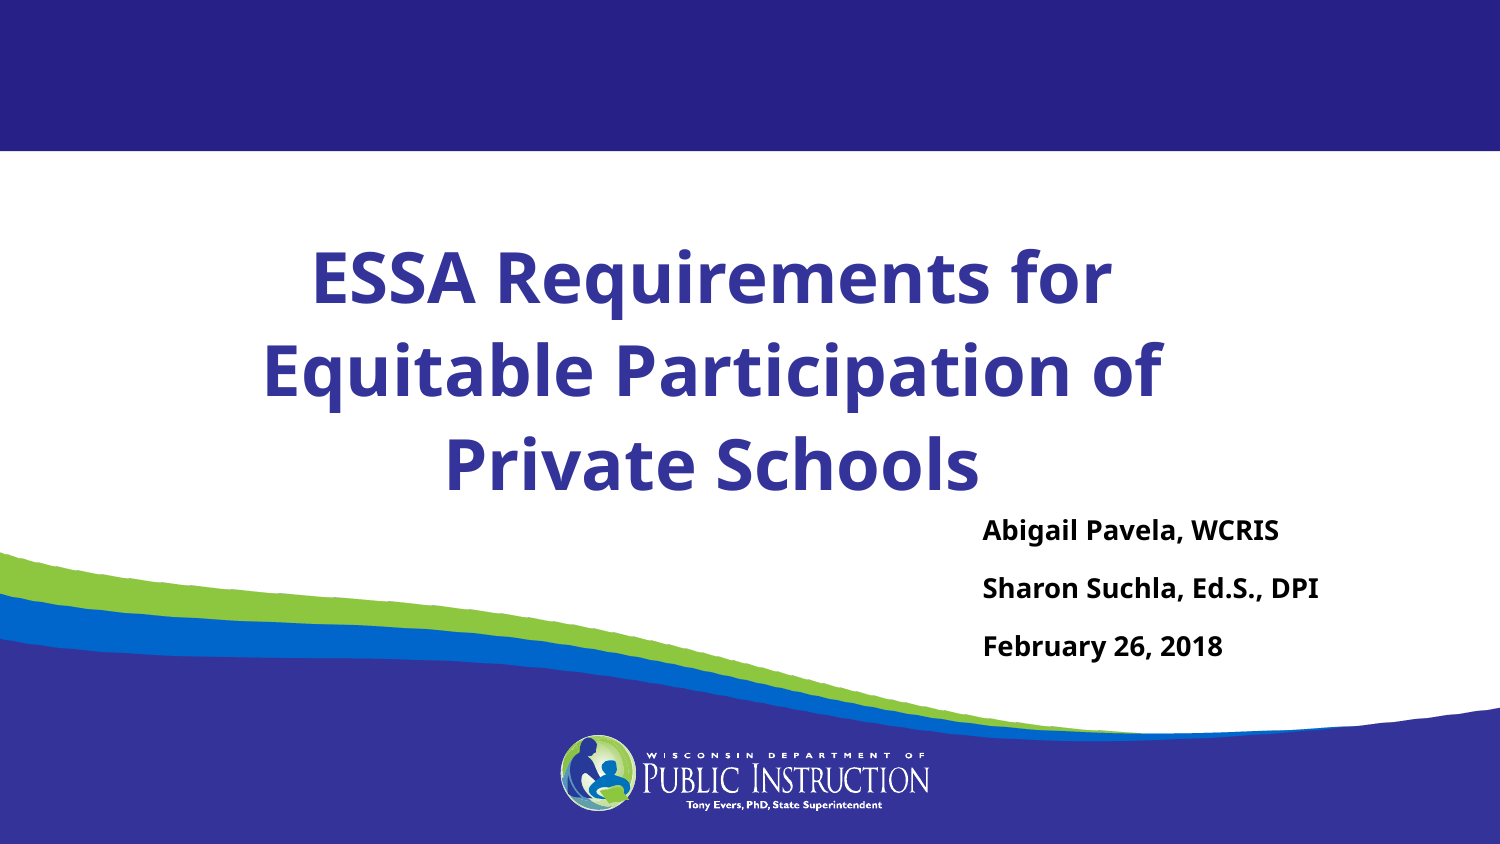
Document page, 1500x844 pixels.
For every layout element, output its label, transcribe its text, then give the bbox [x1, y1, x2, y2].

list Abigail Pavela, WCRIS Sharon Suchla, Ed.S., DPI February 26, 2018 [967, 505, 1342, 716]
picture [0, 532, 1500, 844]
list ESSA Requirements for Equitable Participation of Private Schools [158, 216, 1267, 430]
